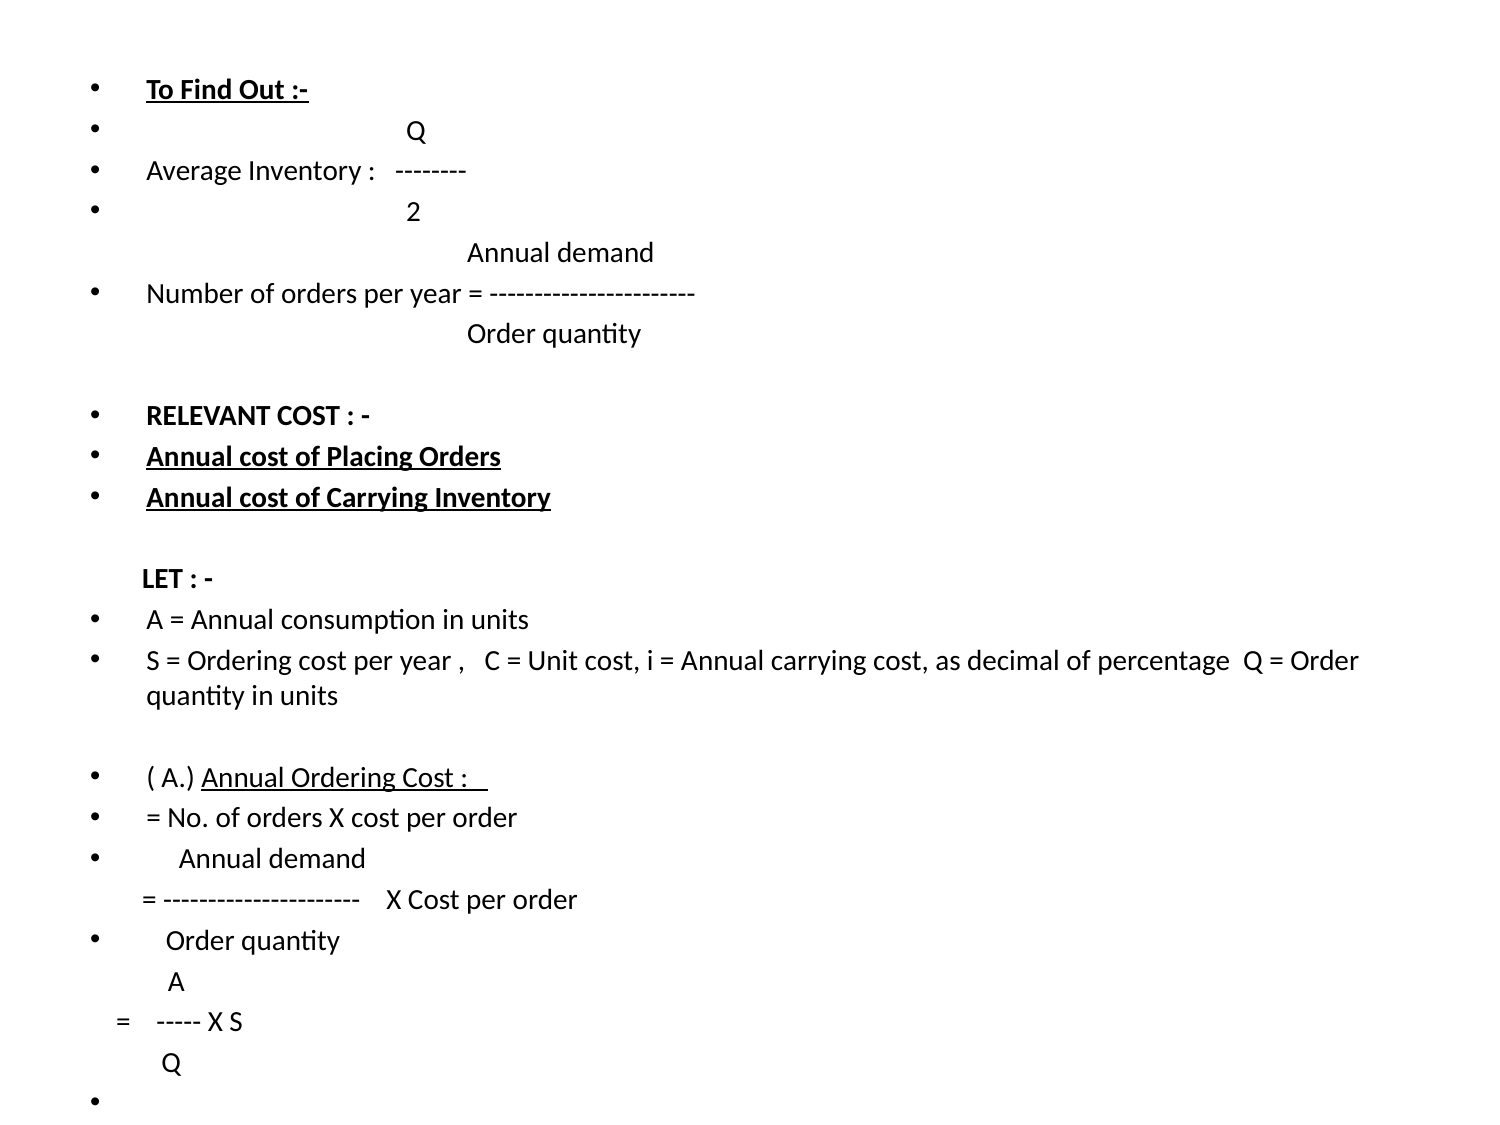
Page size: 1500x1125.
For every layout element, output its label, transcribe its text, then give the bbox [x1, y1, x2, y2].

list To Find Out :- Q Average Inventory : -------- 2 Annual demand Number of orders per year = ----------------------- Order quantity RELEVANT COST : - Annual cost of Placing Orders Annual cost of Carrying Inventory LET : - A = Annual consumption in units S = Ordering cost per year , C = Unit cost, i = Annual carrying cost, as decimal of percentage Q = Order quantity in units ( A.) Annual Ordering Cost : = No. of orders X cost per order Annual demand = ---------------------- X Cost per order Order quantity A = ----- X S Q [74, 62, 1426, 1101]
